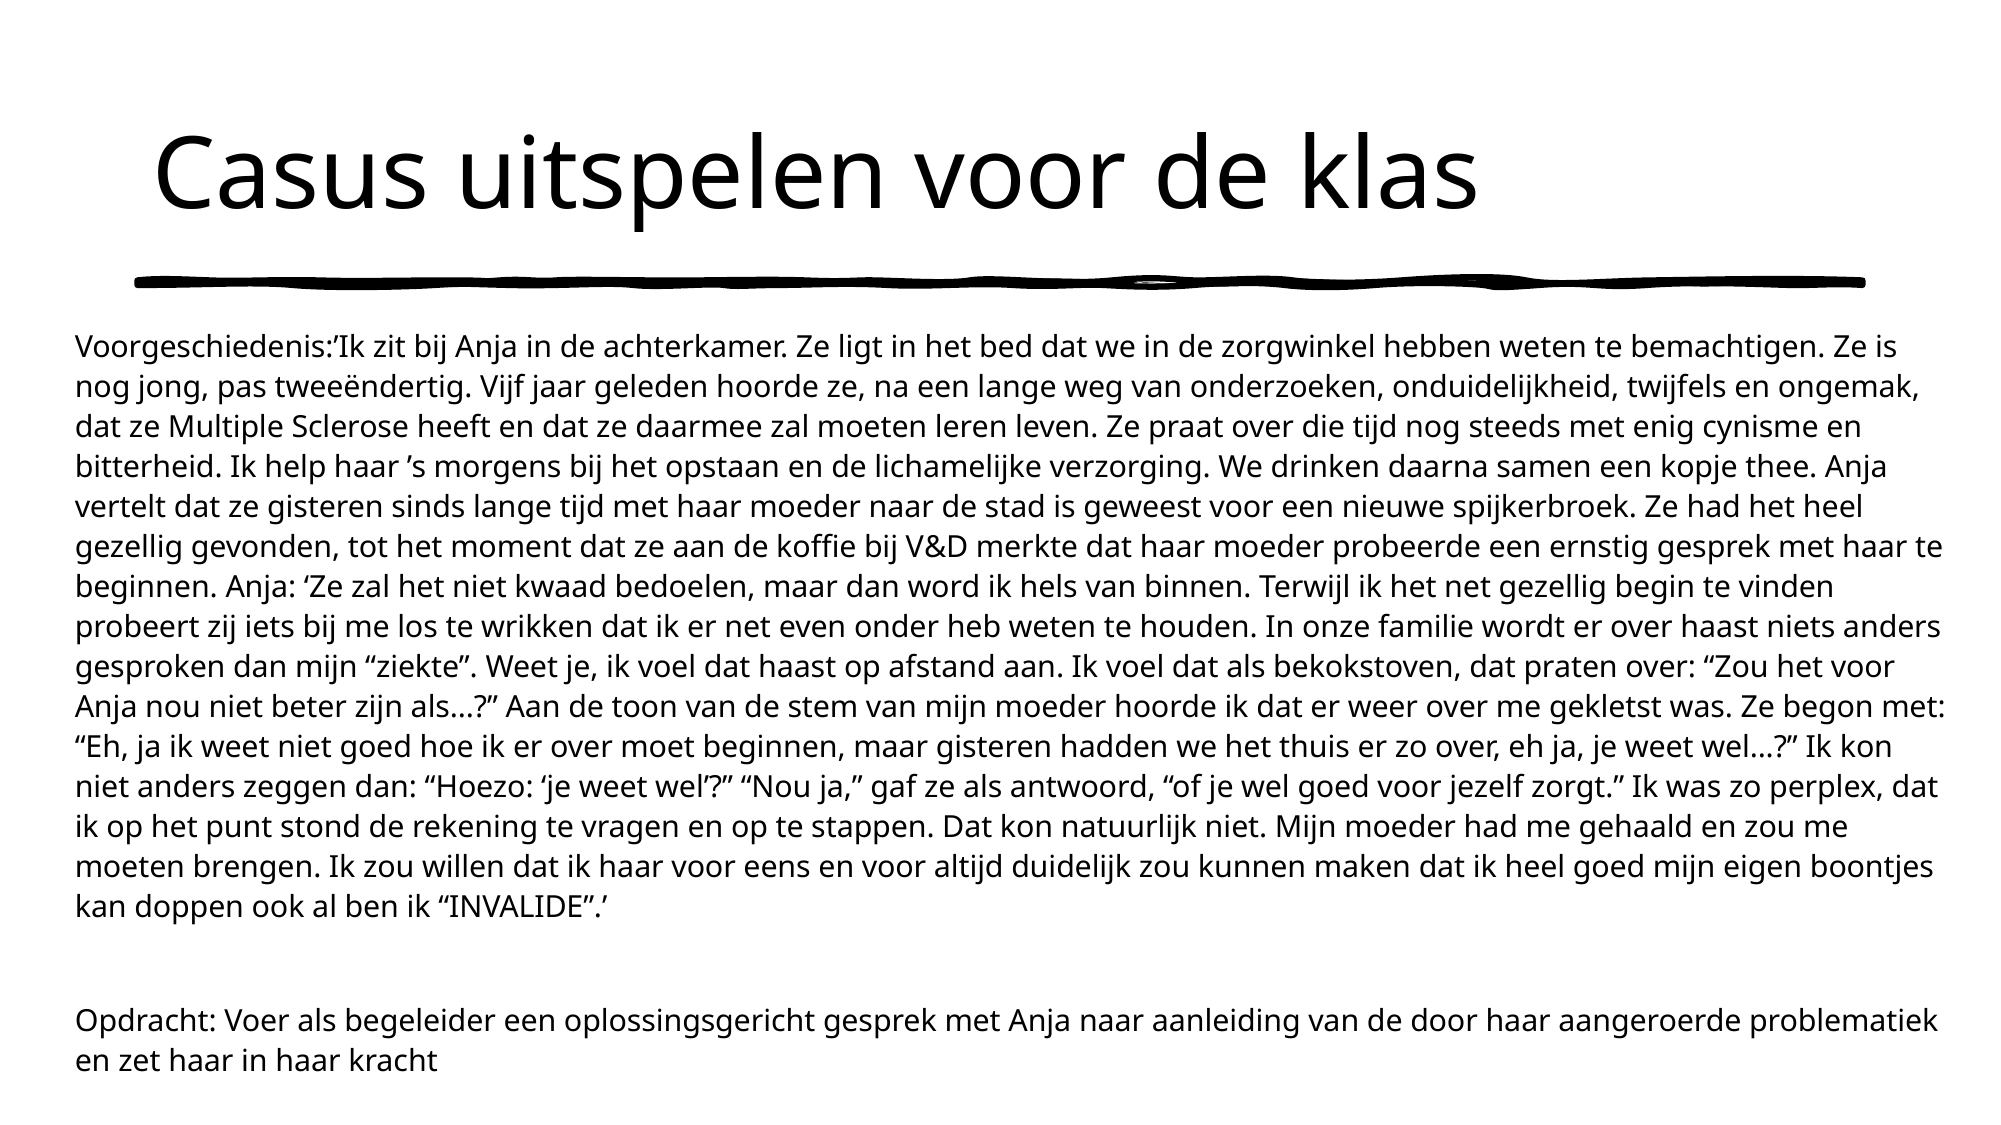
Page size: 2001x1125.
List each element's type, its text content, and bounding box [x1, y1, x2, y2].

list Voorgeschiedenis:’Ik zit bij Anja in de achterkamer. Ze ligt in het bed dat we in de zorgwinkel hebben weten te bemachtigen. Ze is nog jong, pas tweeëndertig. Vijf jaar geleden hoorde ze, na een lange weg van onderzoeken, onduidelijkheid, twijfels en ongemak, dat ze Multiple Sclerose heeft en dat ze daarmee zal moeten leren leven. Ze praat over die tijd nog steeds met enig cynisme en bitterheid. Ik help haar ’s morgens bij het opstaan en de lichamelijke verzorging. We drinken daarna samen een kopje thee. Anja vertelt dat ze gisteren sinds lange tijd met haar moeder naar de stad is geweest voor een nieuwe spijkerbroek. Ze had het heel gezellig gevonden, tot het moment dat ze aan de koffie bij V&D merkte dat haar moeder probeerde een ernstig gesprek met haar te beginnen. Anja: ‘Ze zal het niet kwaad bedoelen, maar dan word ik hels van binnen. Terwijl ik het net gezellig begin te vinden probeert zij iets bij me los te wrikken dat ik er net even onder heb weten te houden. In onze familie wordt er over haast niets anders gesproken dan mijn “ziekte”. Weet je, ik voel dat haast op afstand aan. Ik voel dat als bekokstoven, dat praten over: “Zou het voor Anja nou niet beter zijn als...?” Aan de toon van de stem van mijn moeder hoorde ik dat er weer over me gekletst was. Ze begon met: “Eh, ja ik weet niet goed hoe ik er over moet beginnen, maar gisteren hadden we het thuis er zo over, eh ja, je weet wel...?” Ik kon niet anders zeggen dan: “Hoezo: ‘je weet wel’?” “Nou ja,” gaf ze als antwoord, “of je wel goed voor jezelf zorgt.” Ik was zo perplex, dat ik op het punt stond de rekening te vragen en op te stappen. Dat kon natuurlijk niet. Mijn moeder had me gehaald en zou me moeten brengen. Ik zou willen dat ik haar voor eens en voor altijd duidelijk zou kunnen maken dat ik heel goed mijn eigen boontjes kan doppen ook al ben ik “INVALIDE”.’ Opdracht: Voer als begeleider een oplossingsgericht gesprek met Anja naar aanleiding van de door haar aangeroerde problematiek en zet haar in haar kracht [59, 316, 1964, 1097]
title Casus uitspelen voor de klas [137, 59, 1863, 278]
